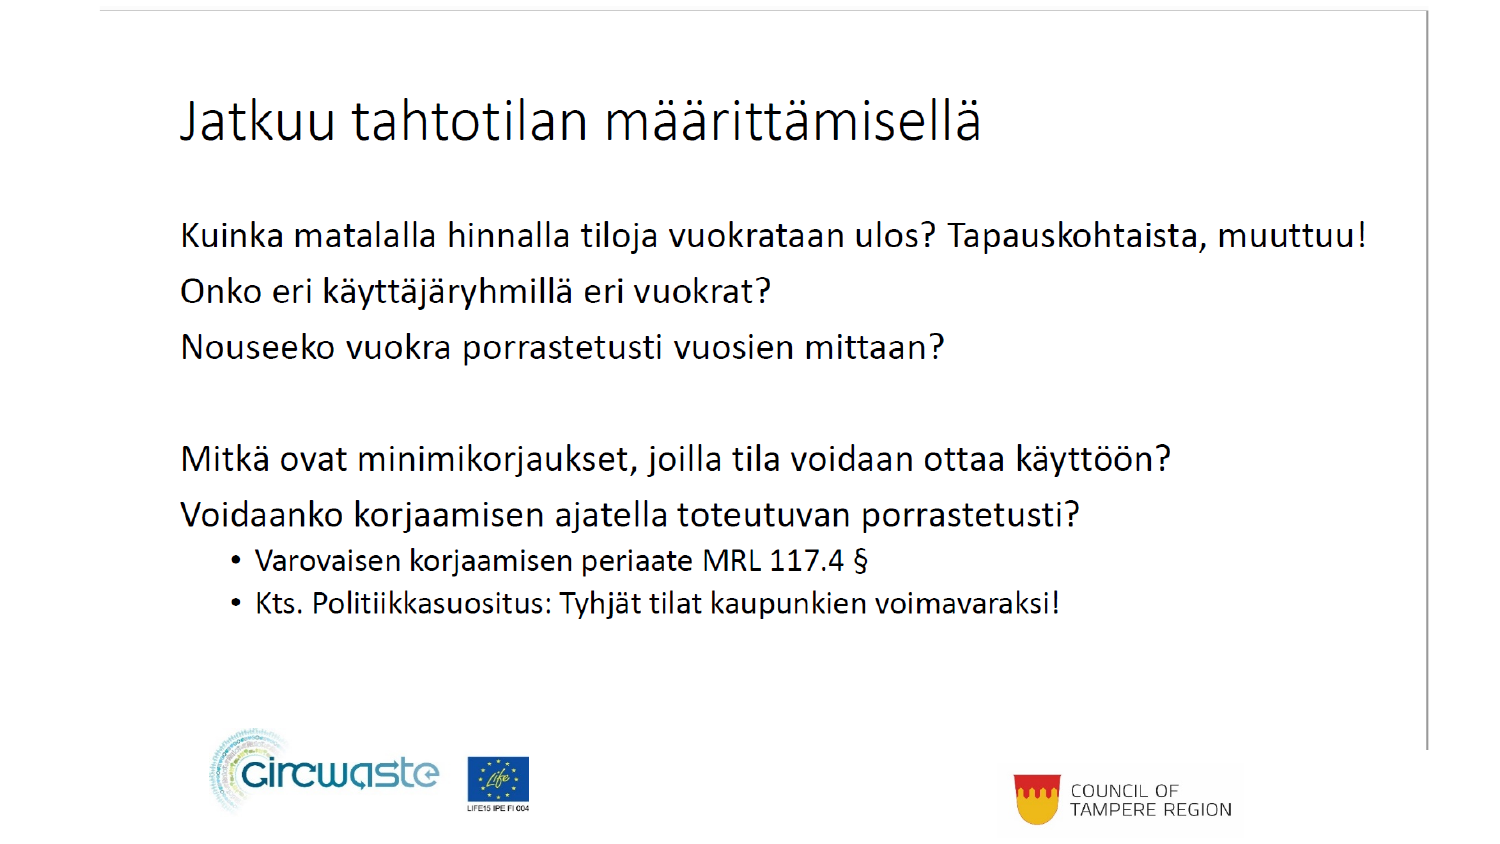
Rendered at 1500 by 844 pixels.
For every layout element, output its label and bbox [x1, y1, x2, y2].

picture [996, 762, 1244, 838]
list [99, 5, 1429, 750]
picture [209, 728, 529, 821]
